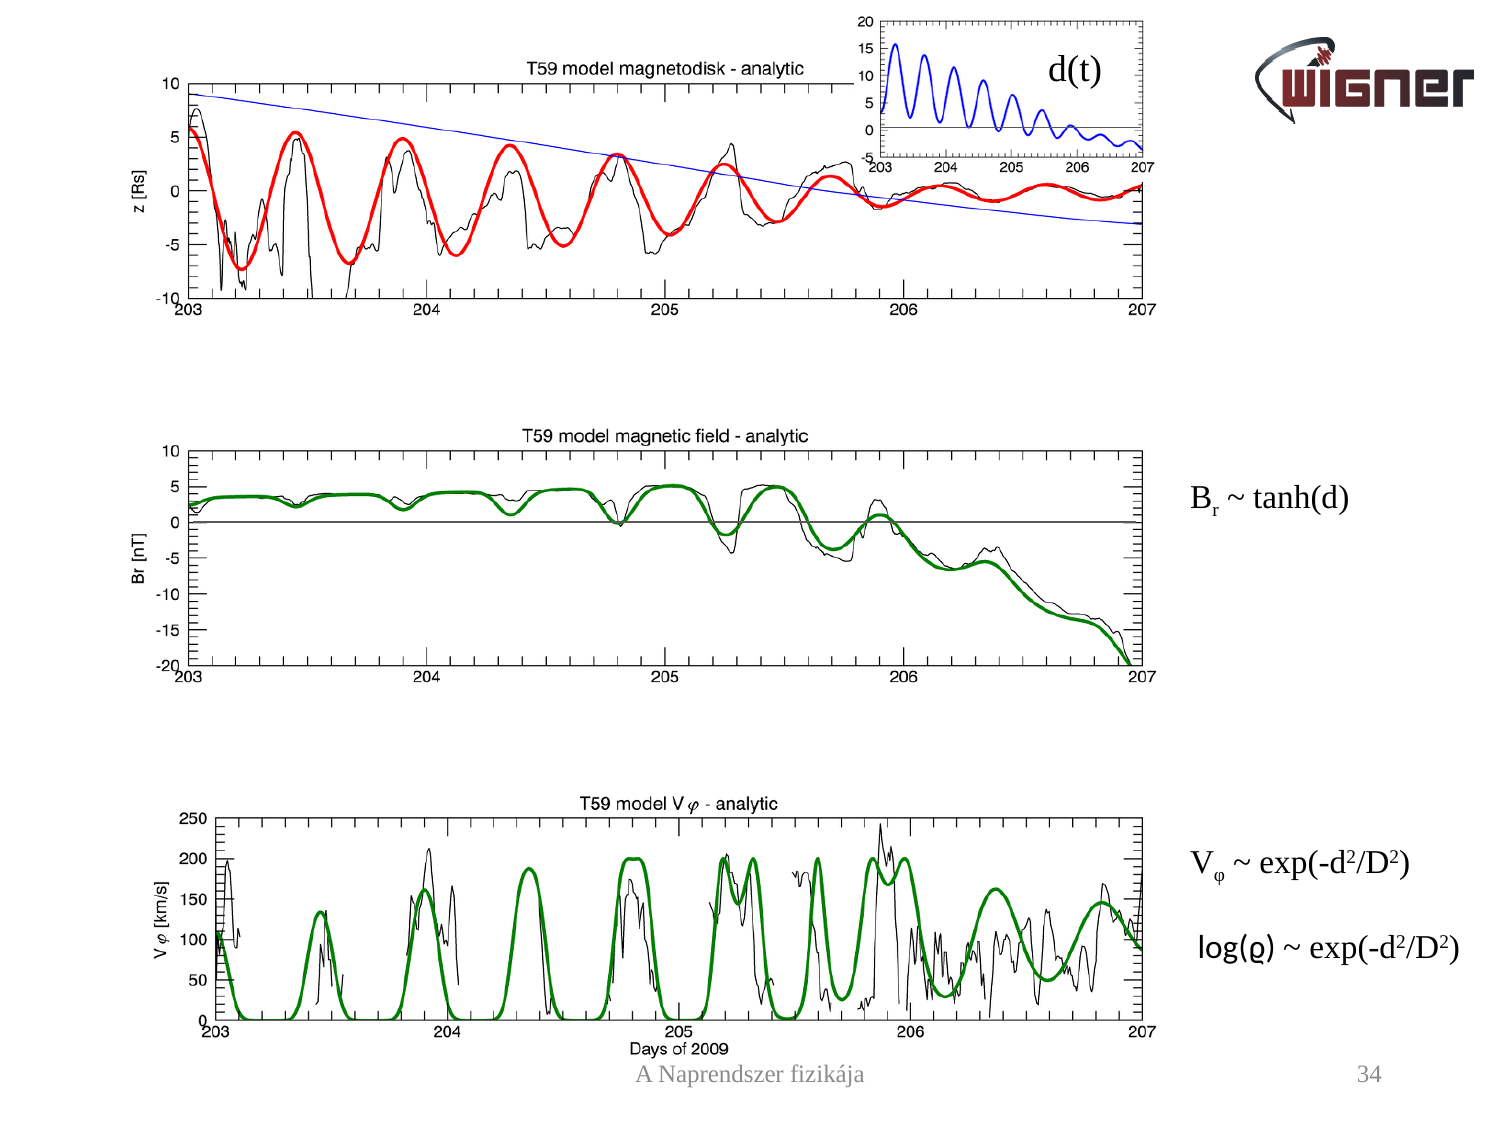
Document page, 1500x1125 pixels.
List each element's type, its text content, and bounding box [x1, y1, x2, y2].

text_box Br ~ tanh(d) Vφ ~ exp(-d2/D2) log(ϱ) ~ exp(-d2/D2) [1202, 467, 1483, 1053]
picture [1255, 37, 1474, 124]
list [100, 7, 1202, 1109]
slide_number 34 [1202, 1053, 1397, 1103]
